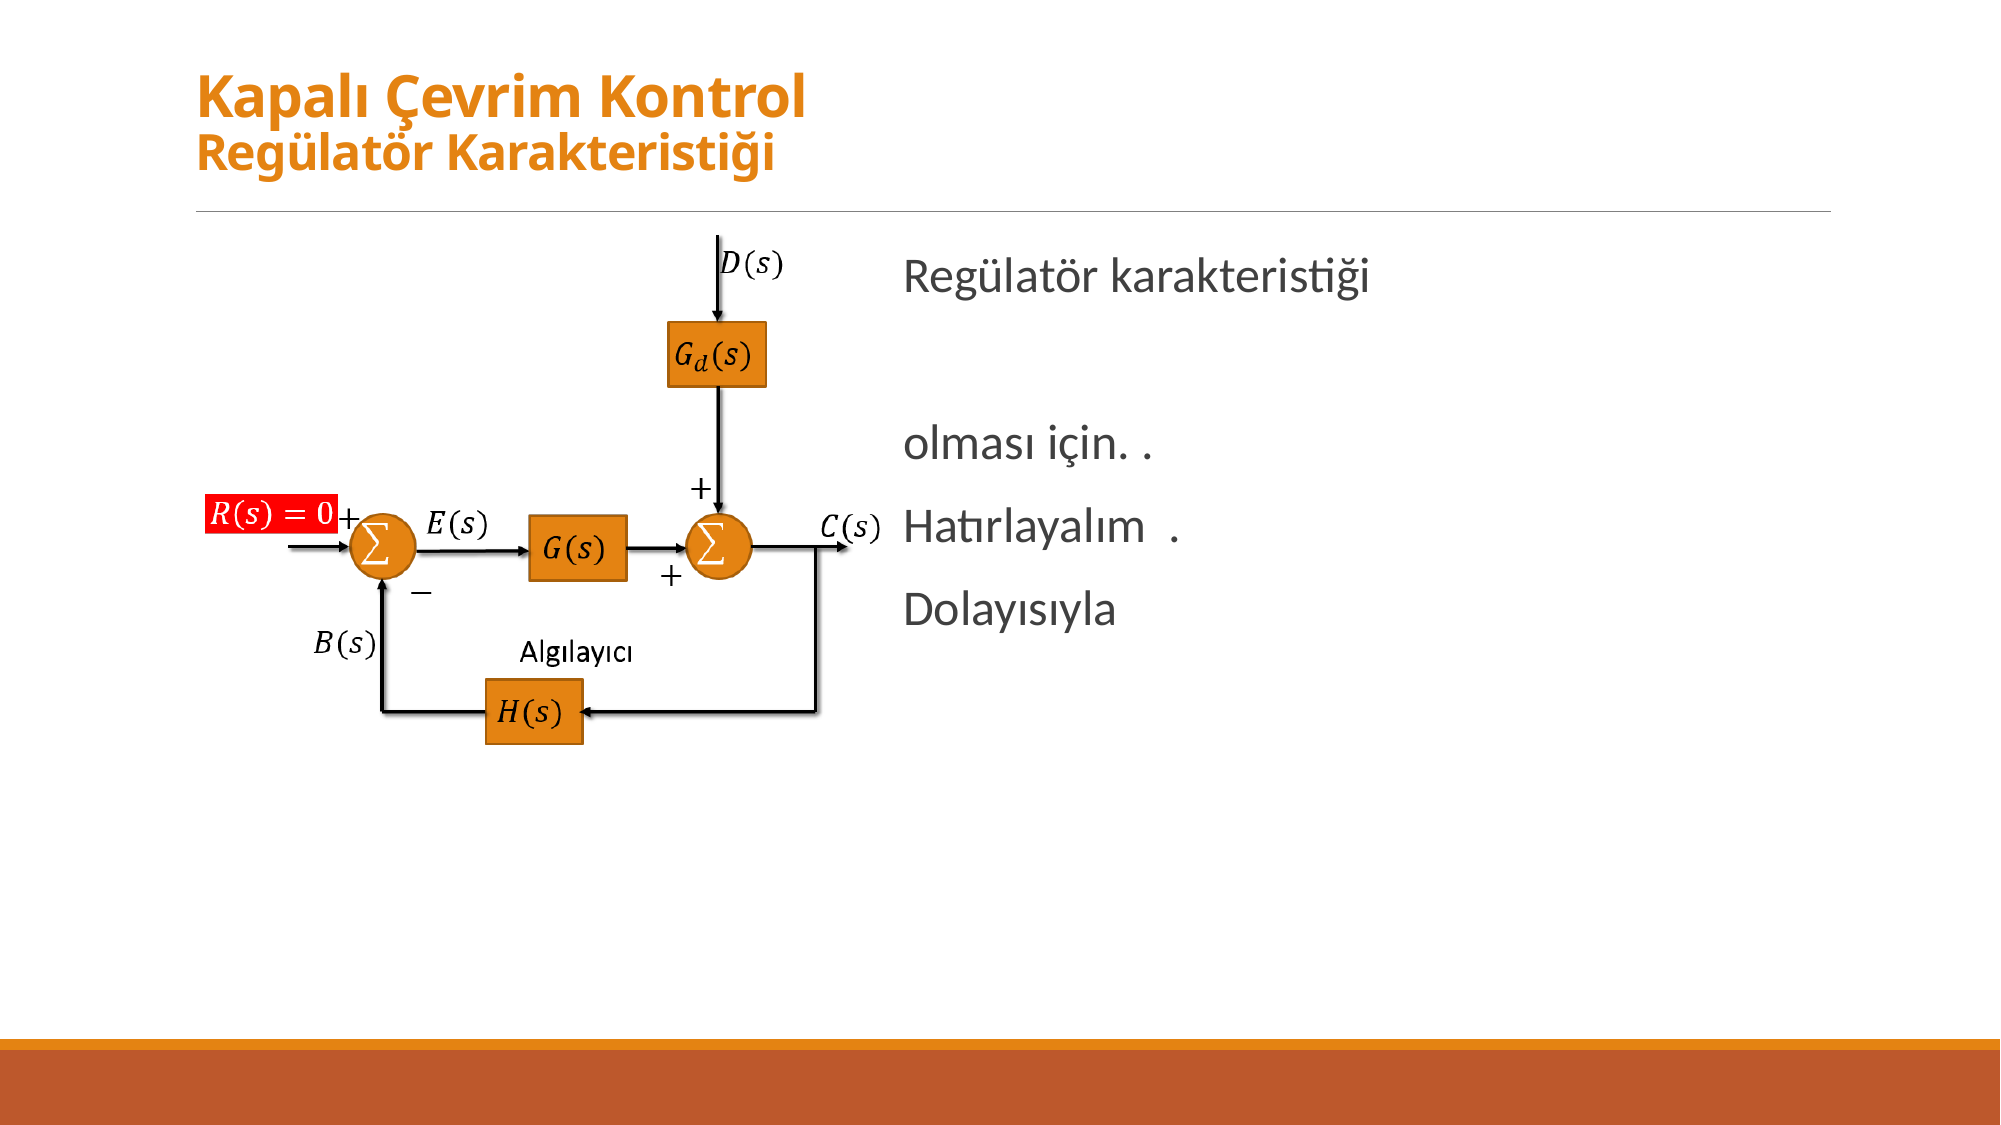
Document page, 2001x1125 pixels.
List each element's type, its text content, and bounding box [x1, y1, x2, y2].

picture [197, 228, 898, 746]
title Kapalı Çevrim Kontrol Regülatör Karakteristiği [180, 47, 1830, 189]
